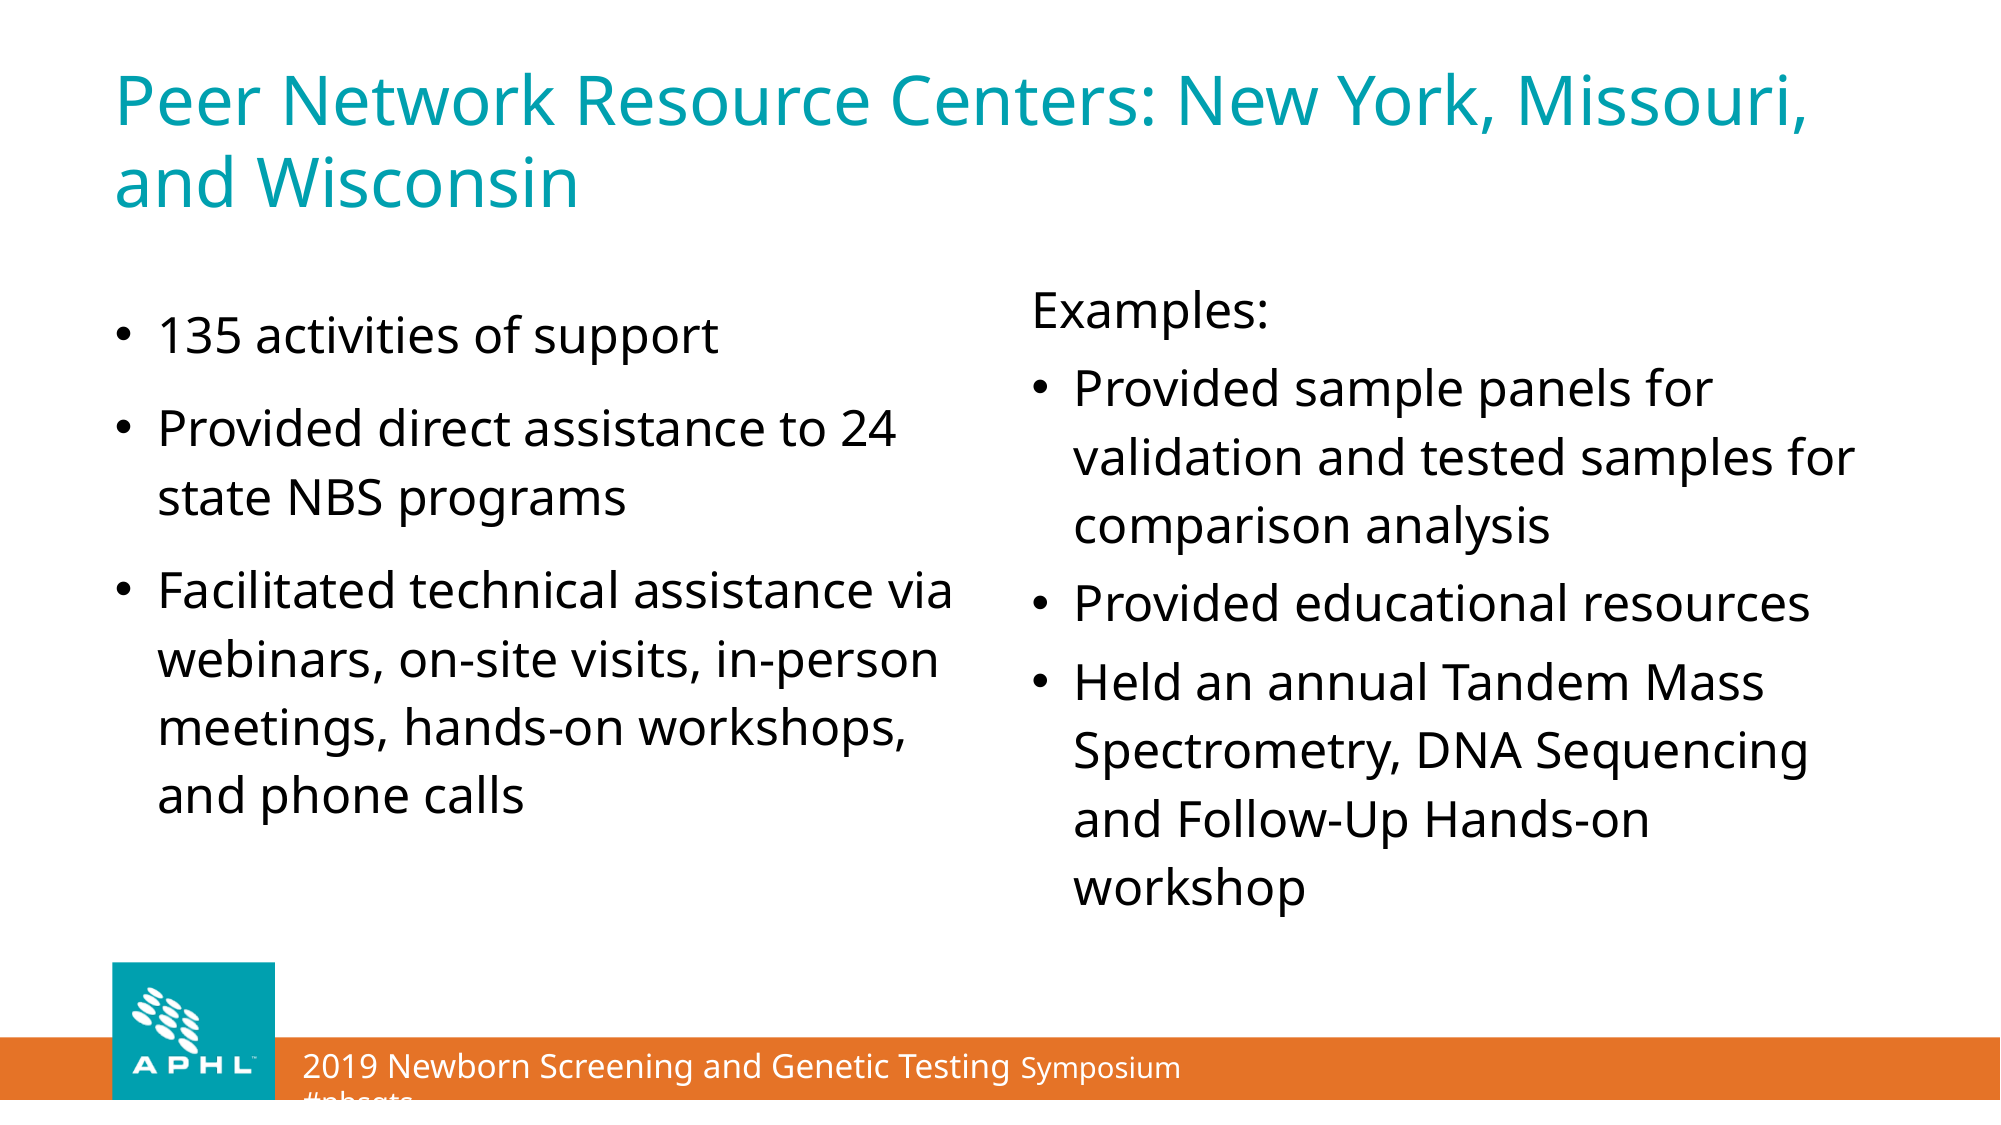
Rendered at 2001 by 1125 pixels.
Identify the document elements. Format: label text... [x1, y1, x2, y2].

title Peer Network Resource Centers: New York, Missouri, and Wisconsin [99, 45, 1900, 233]
list Examples: Provided sample panels for validation and tested samples for comparison analysis Provided educational resources Held an annual Tandem Mass Spectrometry, DNA Sequencing and Follow-Up Hands-on workshop [1016, 262, 1900, 1005]
picture [131, 1005, 257, 1074]
list 135 activities of support Provided direct assistance to 24 state NBS programs Facilitated technical assistance via webinars, on-site visits, in-person meetings, hands-on workshops, and phone calls [99, 287, 984, 1005]
